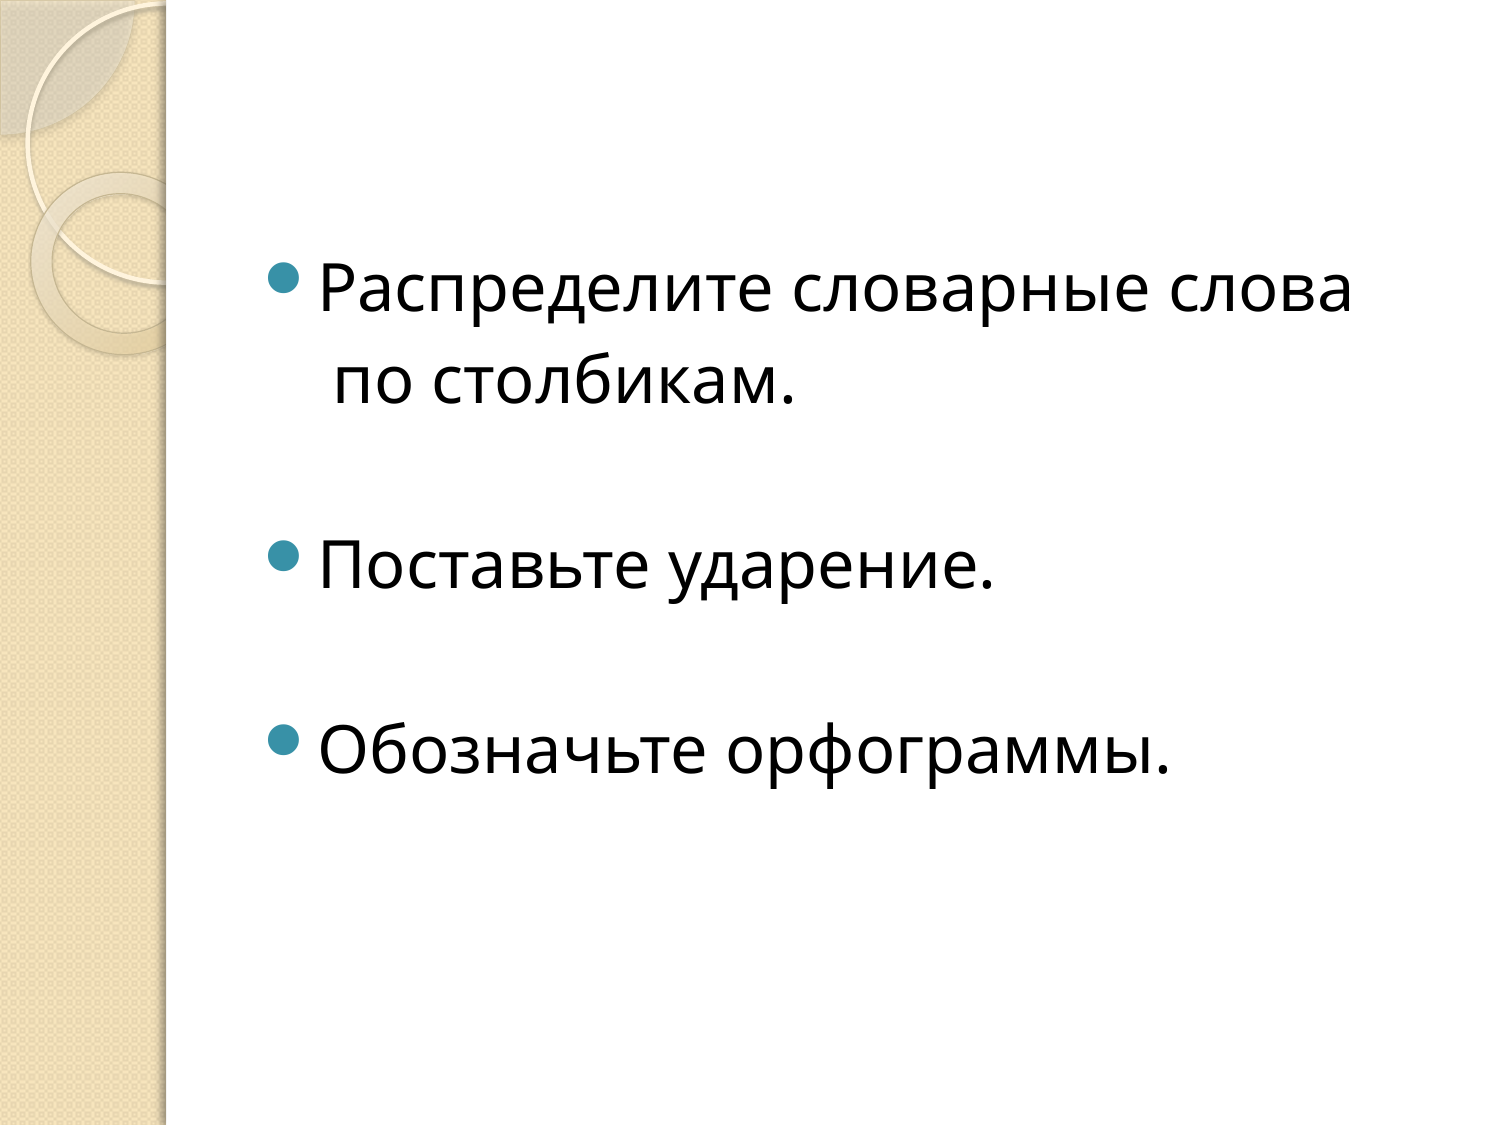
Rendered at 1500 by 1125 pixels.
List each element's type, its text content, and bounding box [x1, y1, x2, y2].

list Распределите словарные слова по столбикам. Поставьте ударение. Обозначьте орфограммы. [235, 237, 1466, 1025]
